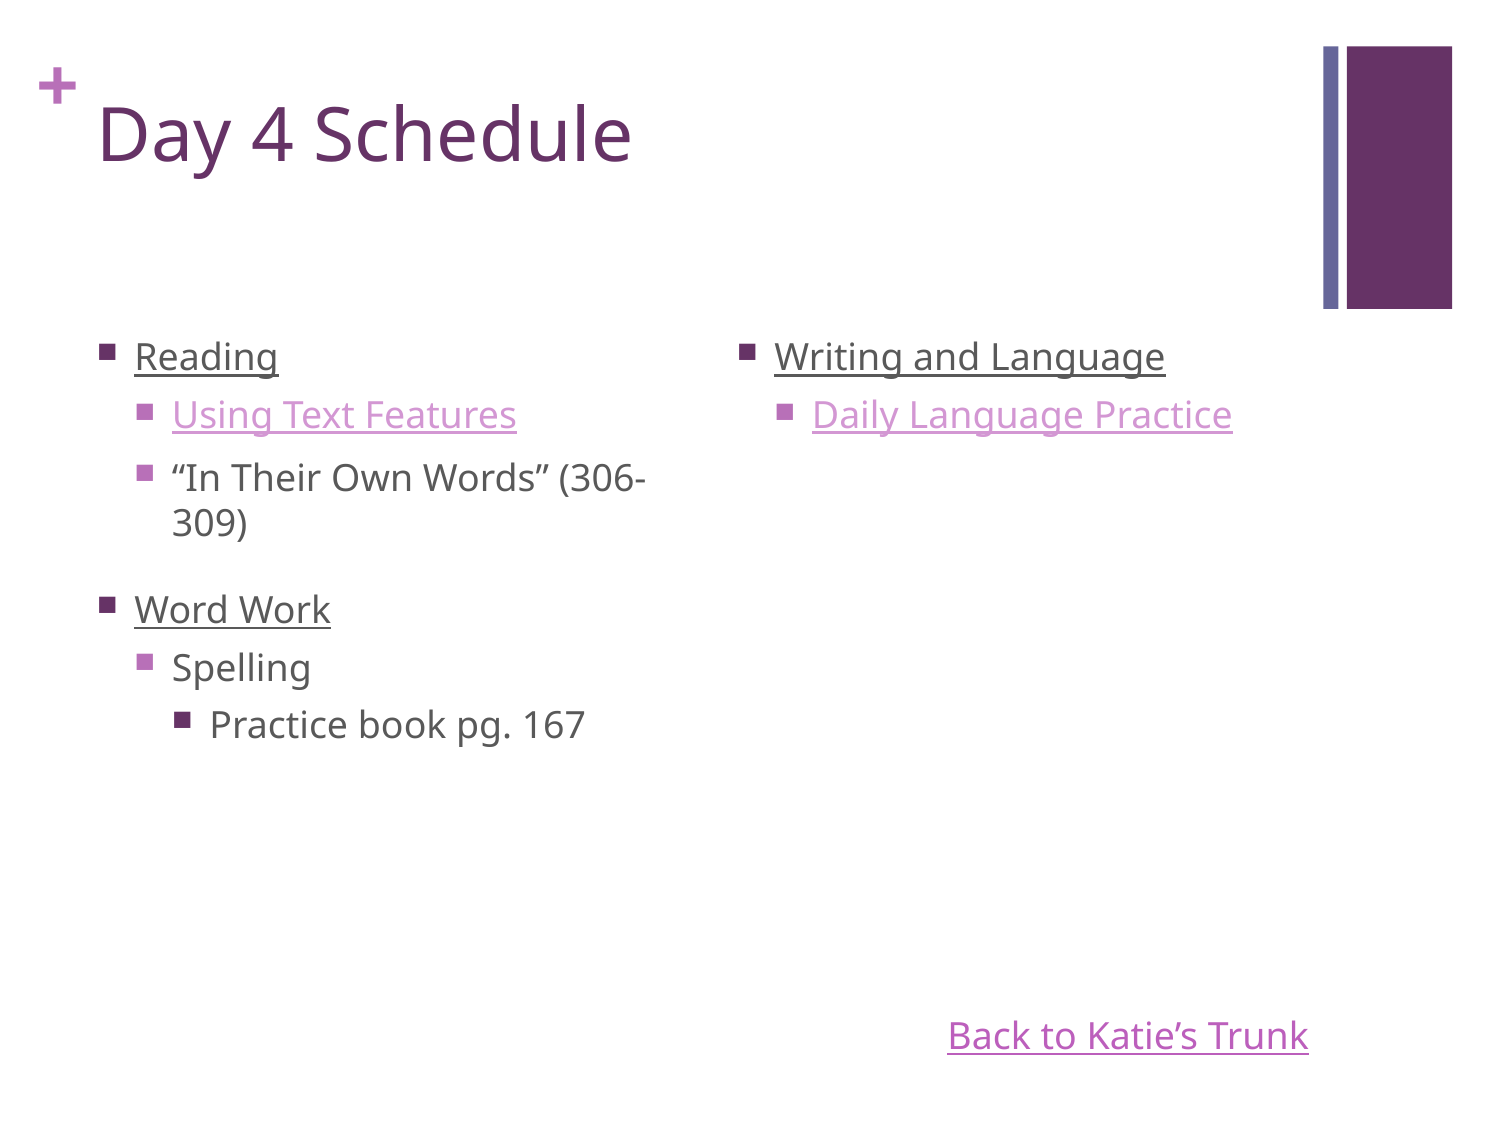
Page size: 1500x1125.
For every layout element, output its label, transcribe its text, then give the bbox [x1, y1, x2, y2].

title Day 4 Schedule [81, 79, 1322, 263]
list Reading Using Text Features “In Their Own Words” (306-309) Word Work Spelling Practice book pg. 167 [81, 325, 682, 1005]
text_box Back to Katie’s Trunk [932, 1004, 1324, 1071]
list Writing and Language Daily Language Practice [721, 325, 1322, 1005]
